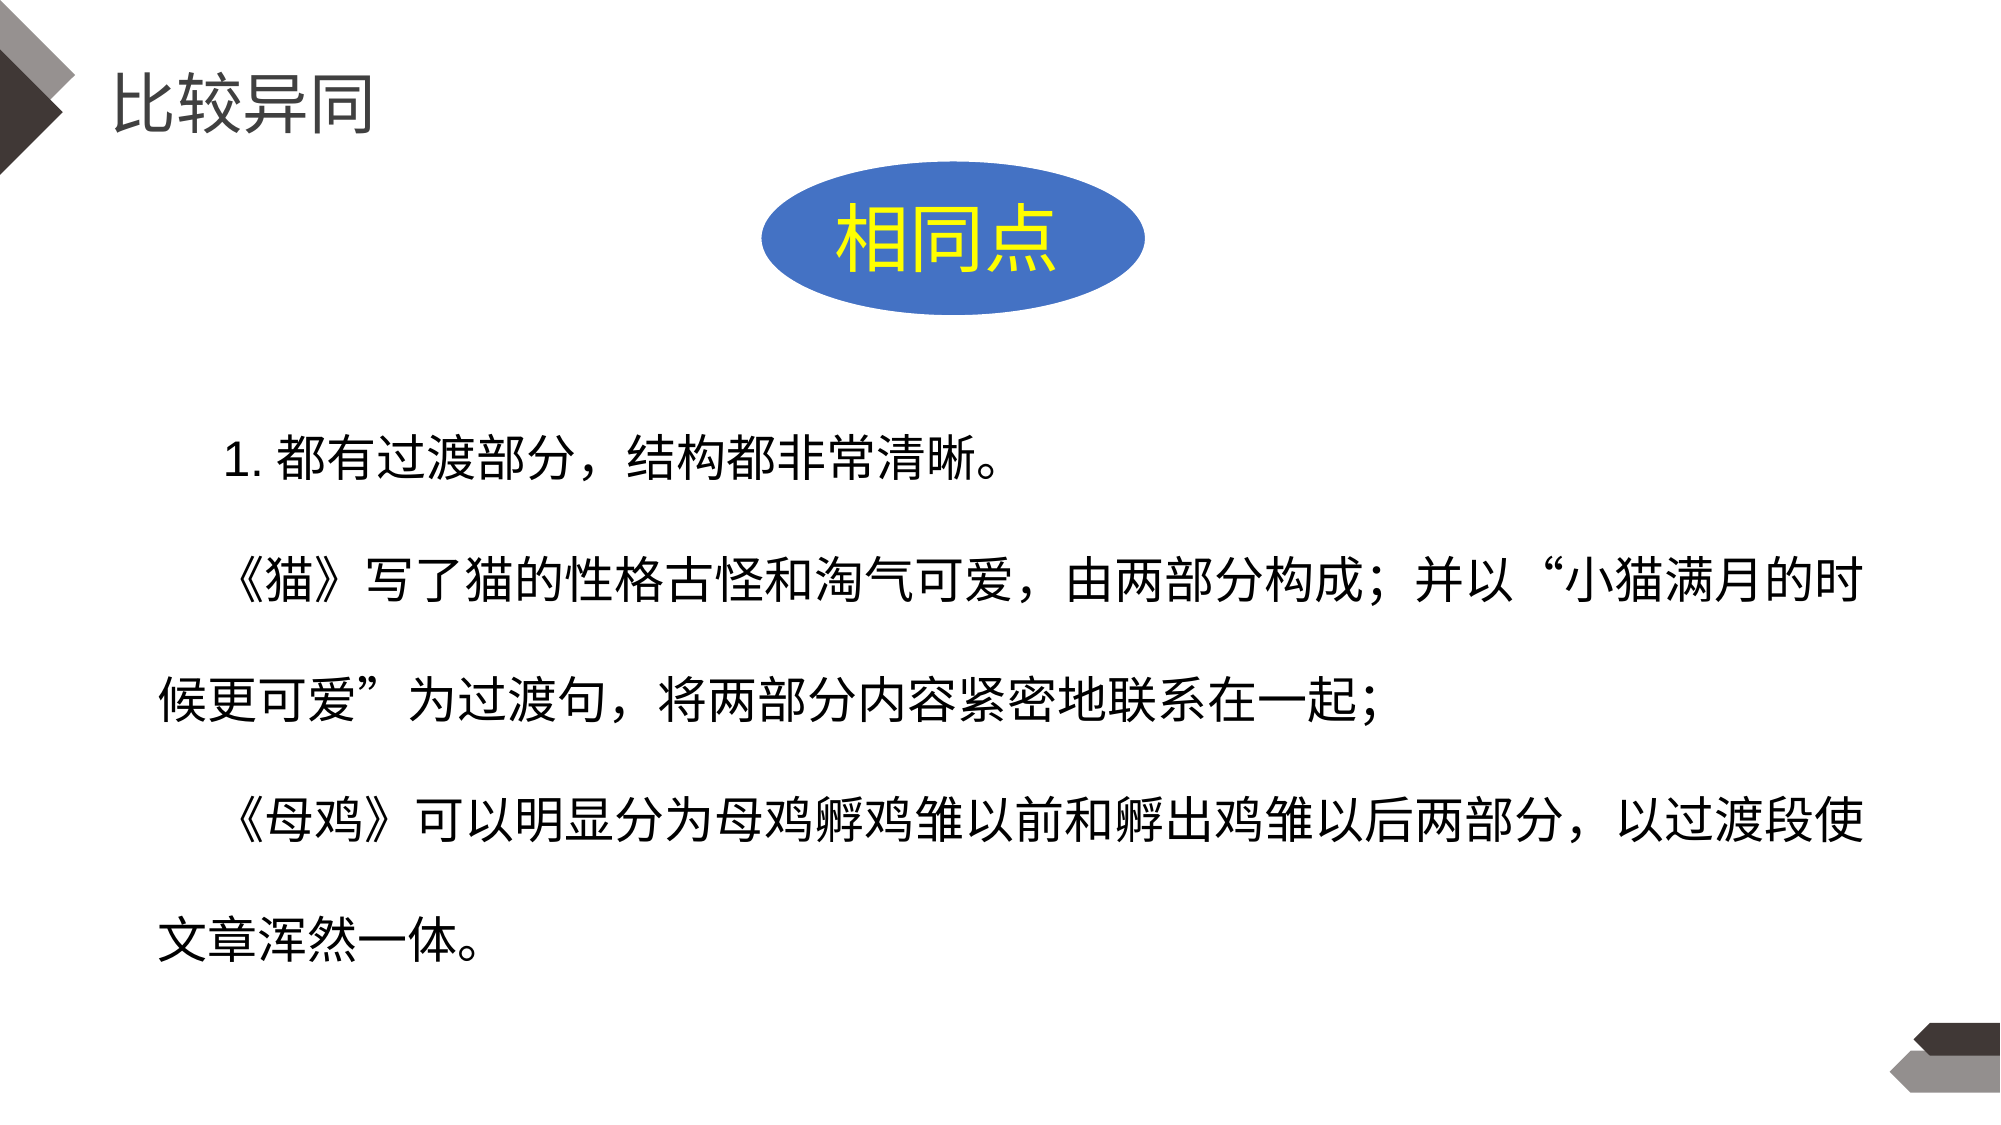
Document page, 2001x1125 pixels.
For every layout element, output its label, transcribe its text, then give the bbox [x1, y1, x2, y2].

text_box 比较异同 [94, 54, 772, 150]
text_box 1.都有过渡部分，结构都非常清晰。 《猫》写了猫的性格古怪和淘气可爱，由两部分构成；并以“小猫满月的时候更可爱”为过渡句，将两部分内容紧密地联系在一起； 《母鸡》可以明显分为母鸡孵鸡雏以前和孵出鸡雏以后两部分，以过渡段使文章浑然一体。 [142, 341, 1896, 976]
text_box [759, 159, 1147, 317]
